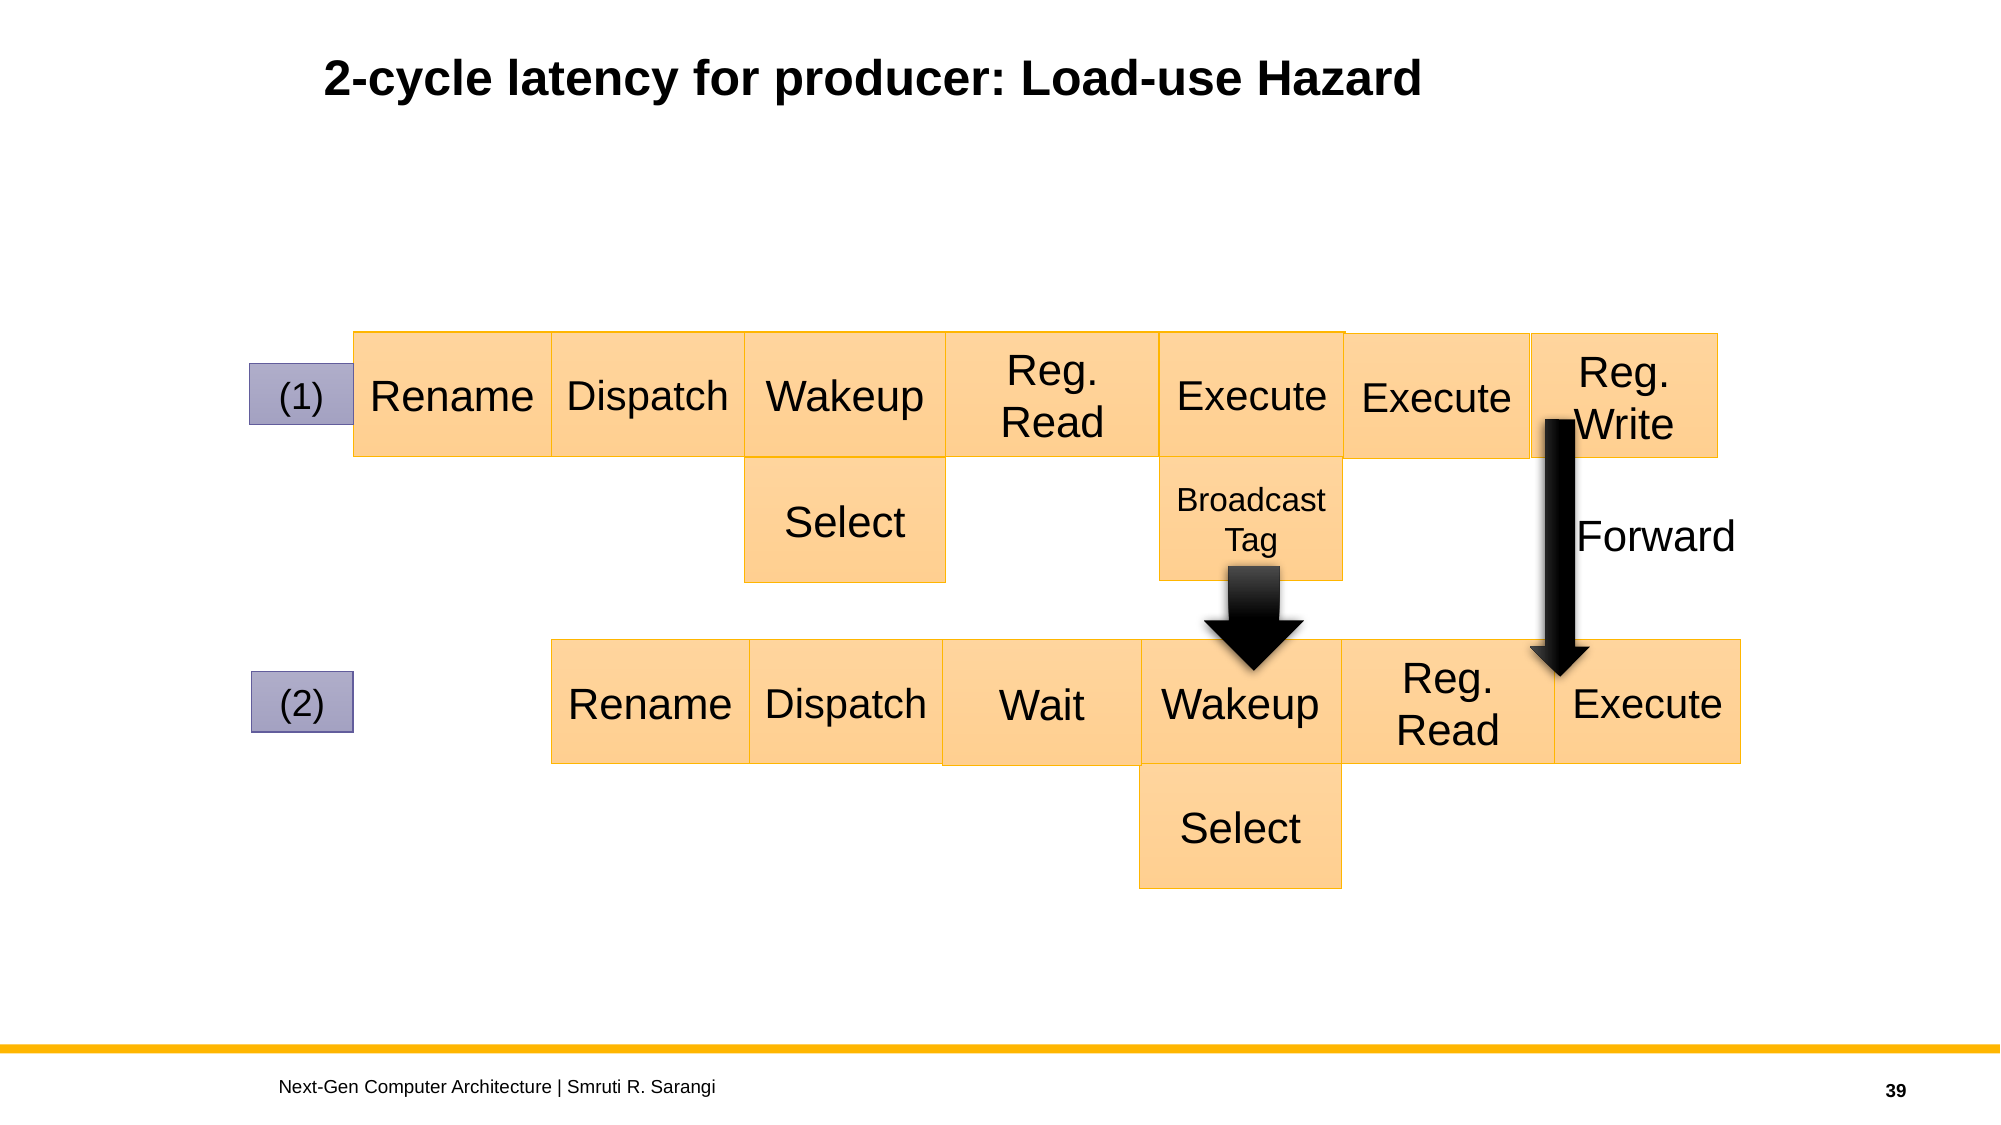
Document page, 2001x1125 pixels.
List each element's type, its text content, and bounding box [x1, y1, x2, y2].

text_box Wakeup [744, 331, 946, 457]
text_box Wakeup [1142, 639, 1342, 763]
footer Next-Gen Computer Architecture | Smruti R. Sarangi [263, 1067, 1464, 1105]
text_box Forward [1561, 499, 1751, 568]
text_box Dispatch [551, 331, 744, 457]
text_box Select [1139, 763, 1342, 889]
text_box Dispatch [749, 639, 942, 764]
text_box Wait [942, 639, 1142, 766]
text_box (1) [249, 363, 354, 425]
text_box [1530, 419, 1591, 677]
text_box Select [744, 457, 946, 583]
text_box Execute [1343, 333, 1530, 459]
text_box Reg. Write [1531, 333, 1718, 458]
text_box Reg. Read [946, 331, 1158, 457]
text_box Execute [1158, 331, 1346, 457]
text_box Execute [1554, 639, 1741, 764]
title 2-cycle latency for producer: Load-use Hazard [308, 45, 1631, 180]
text_box Rename [353, 331, 551, 457]
text_box [1203, 566, 1305, 671]
text_box Rename [551, 639, 749, 764]
text_box (2) [251, 671, 354, 733]
text_box Reg. Read [1342, 639, 1554, 764]
slide_number 39 [1711, 1071, 1922, 1109]
text_box Broadcast Tag [1159, 456, 1343, 581]
